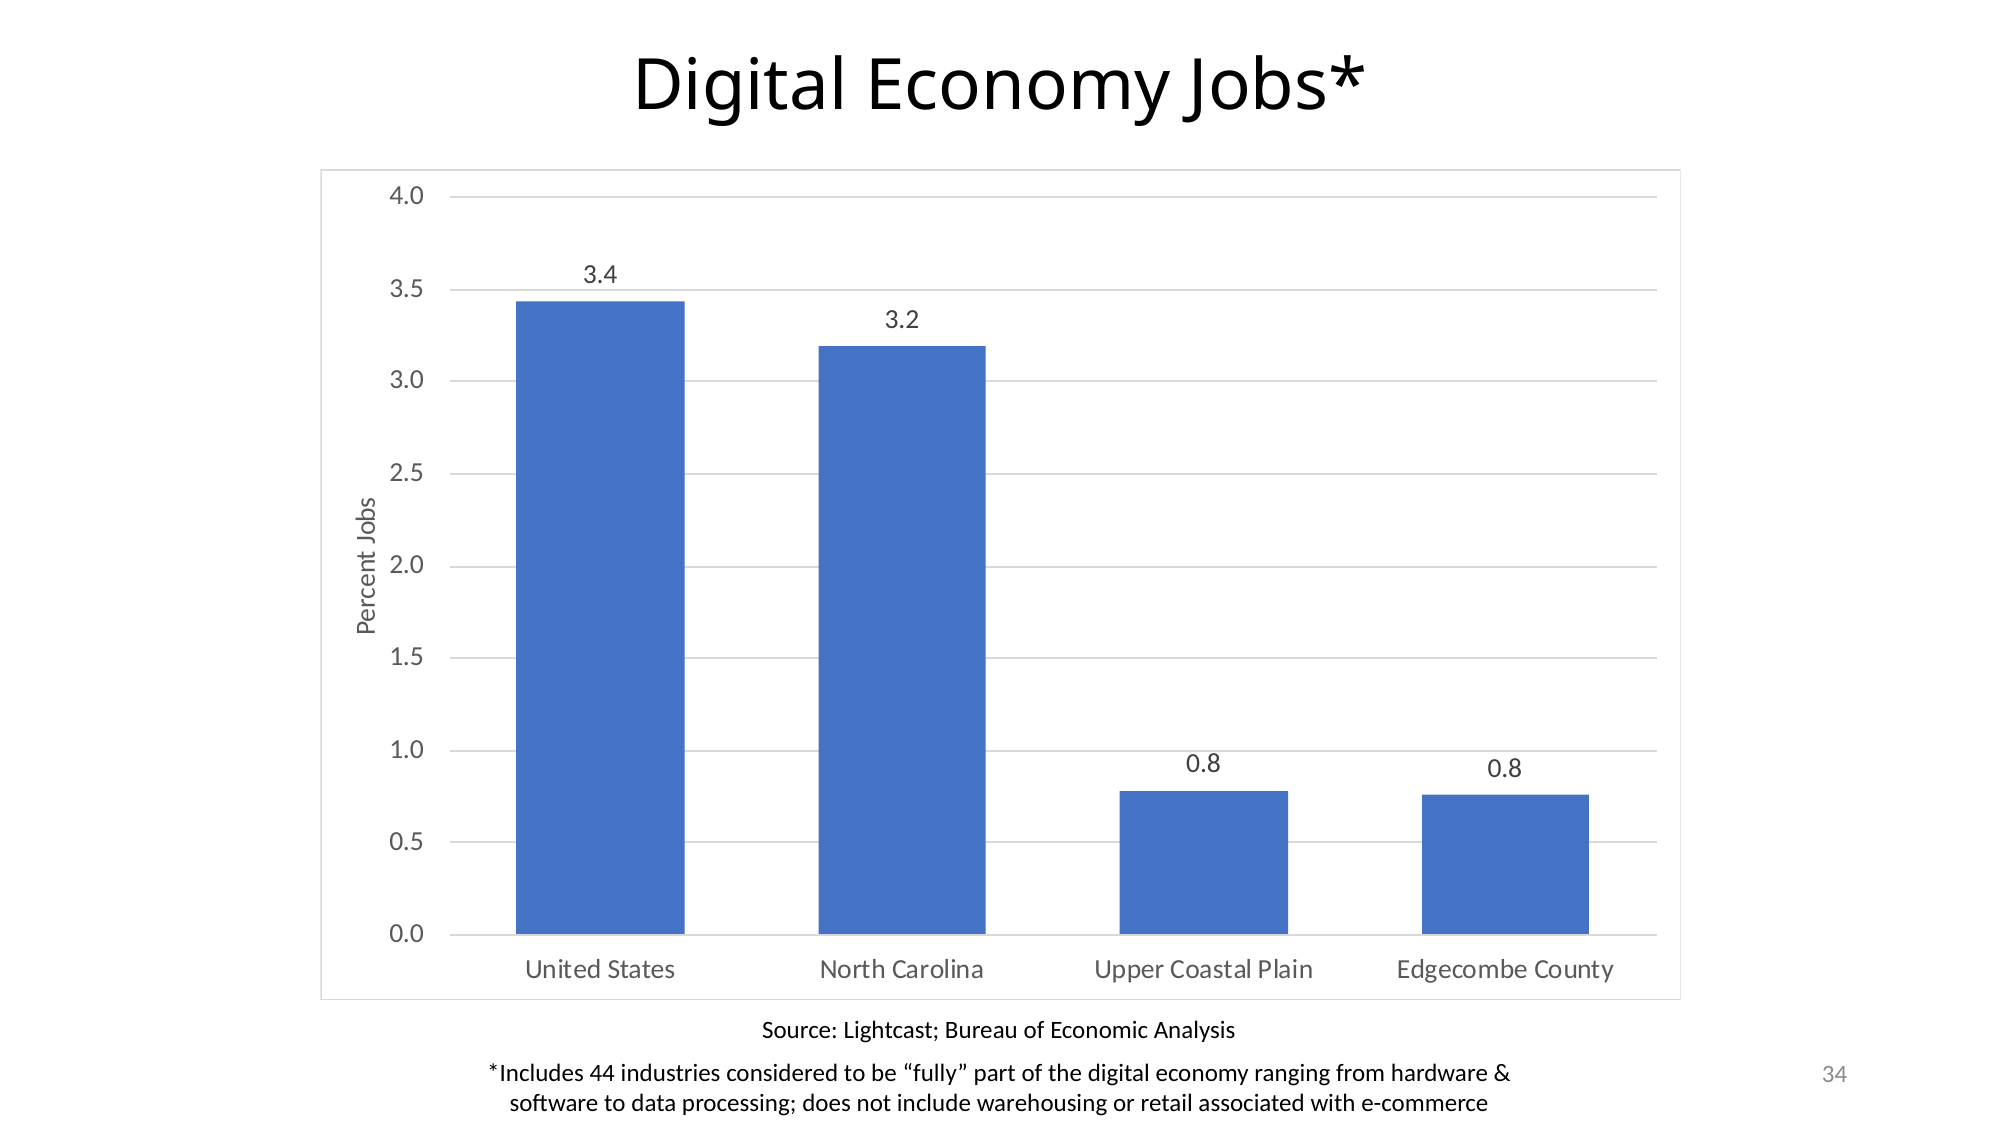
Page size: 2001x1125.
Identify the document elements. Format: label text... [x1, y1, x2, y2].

text_box Source: Lightcast; Bureau of Economic Analysis [747, 1006, 1253, 1049]
slide_number 34 [1412, 1042, 1863, 1103]
picture [319, 167, 1681, 1000]
title Digital Economy Jobs* [24, 5, 1975, 169]
text_box *Includes 44 industries considered to be “fully” part of the digital economy ranging from hardware & software to data processing; does not include warehousing or retail associated with e-commerce [470, 1049, 1530, 1124]
